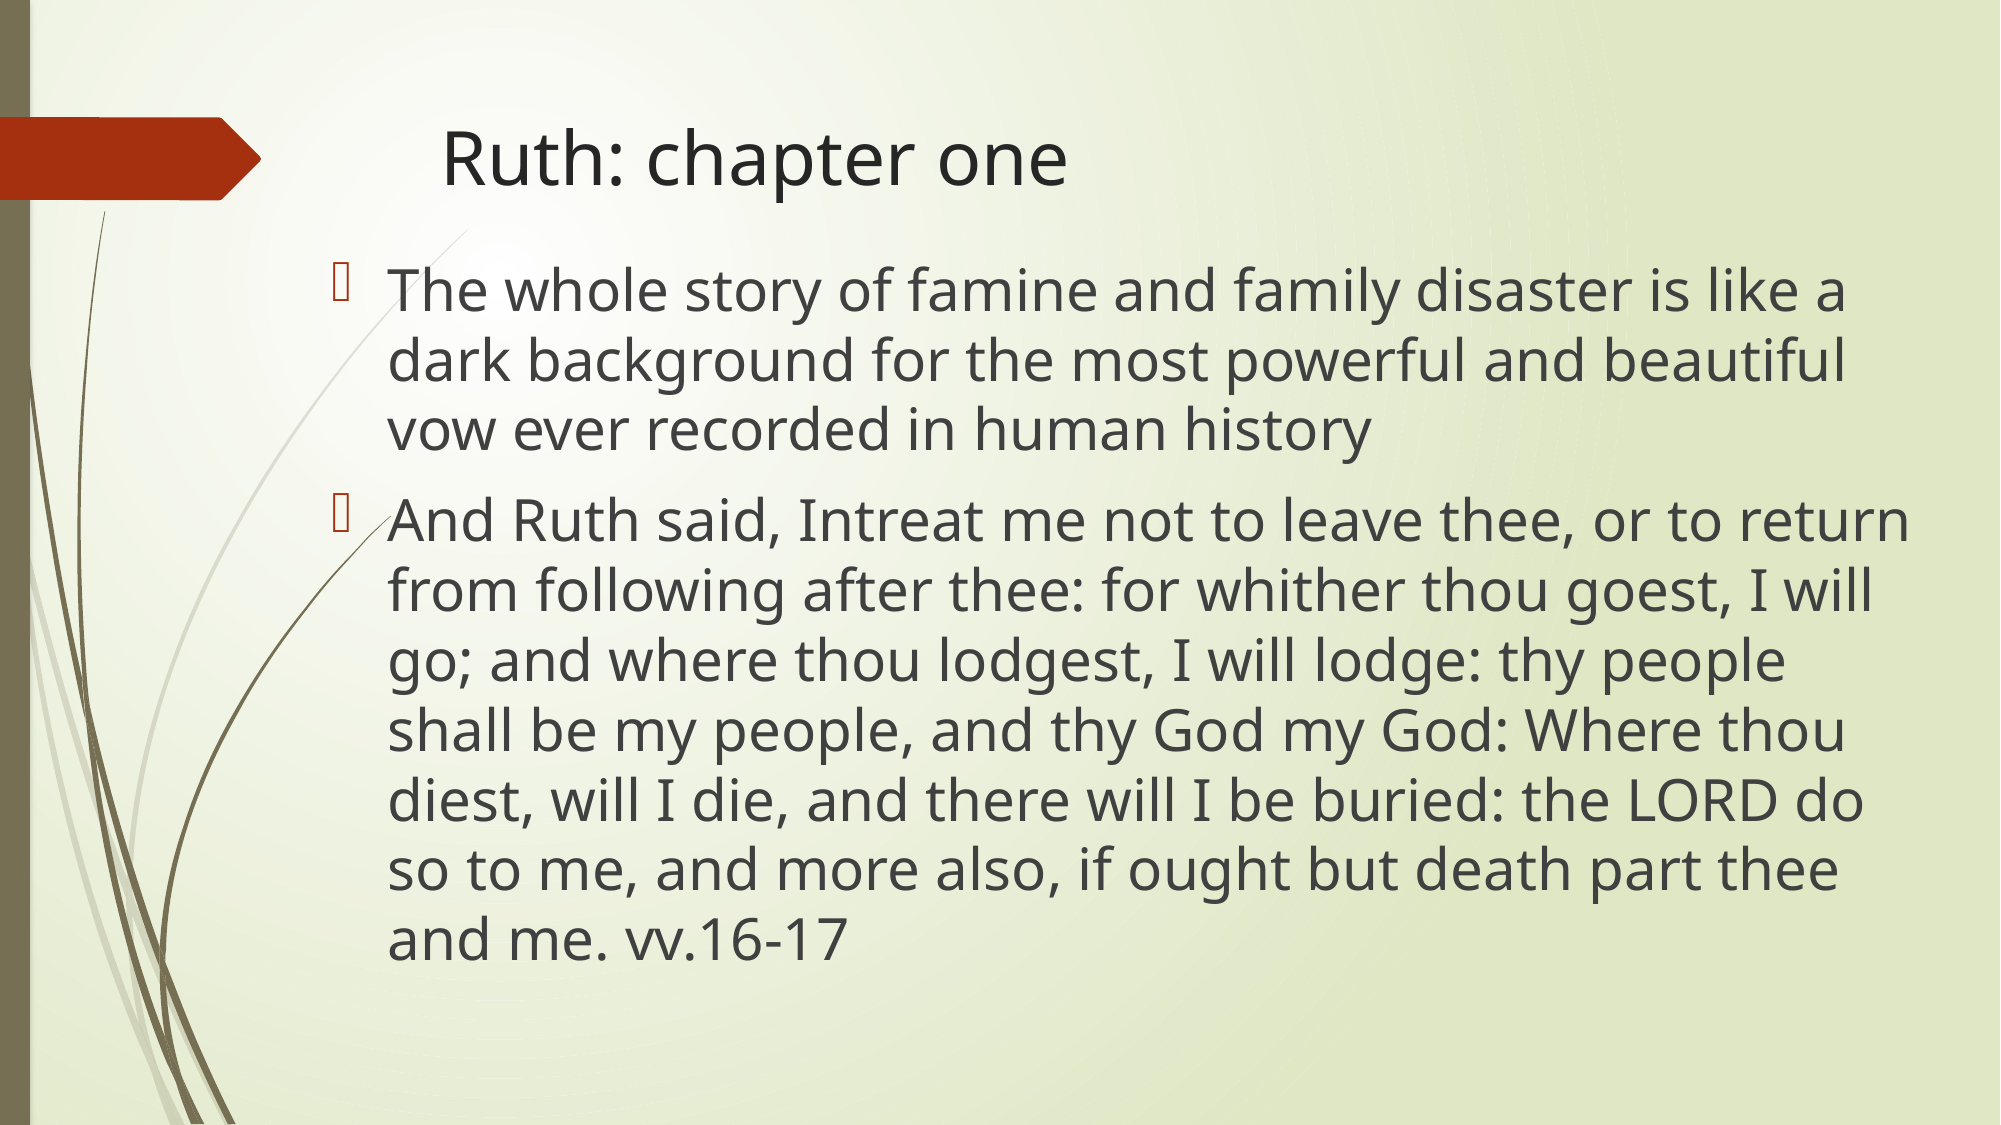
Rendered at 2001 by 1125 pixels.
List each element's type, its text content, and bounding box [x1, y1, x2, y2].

list The whole story of famine and family disaster is like a dark background for the most powerful and beautiful vow ever recorded in human history And Ruth said, Intreat me not to leave thee, or to return from following after thee: for whither thou goest, I will go; and where thou lodgest, I will lodge: thy people shall be my people, and thy God my God: Where thou diest, will I die, and there will I be buried: the LORD do so to me, and more also, if ought but death part thee and me. vv.16-17 [316, 245, 1942, 1082]
title Ruth: chapter one [425, 102, 1888, 245]
